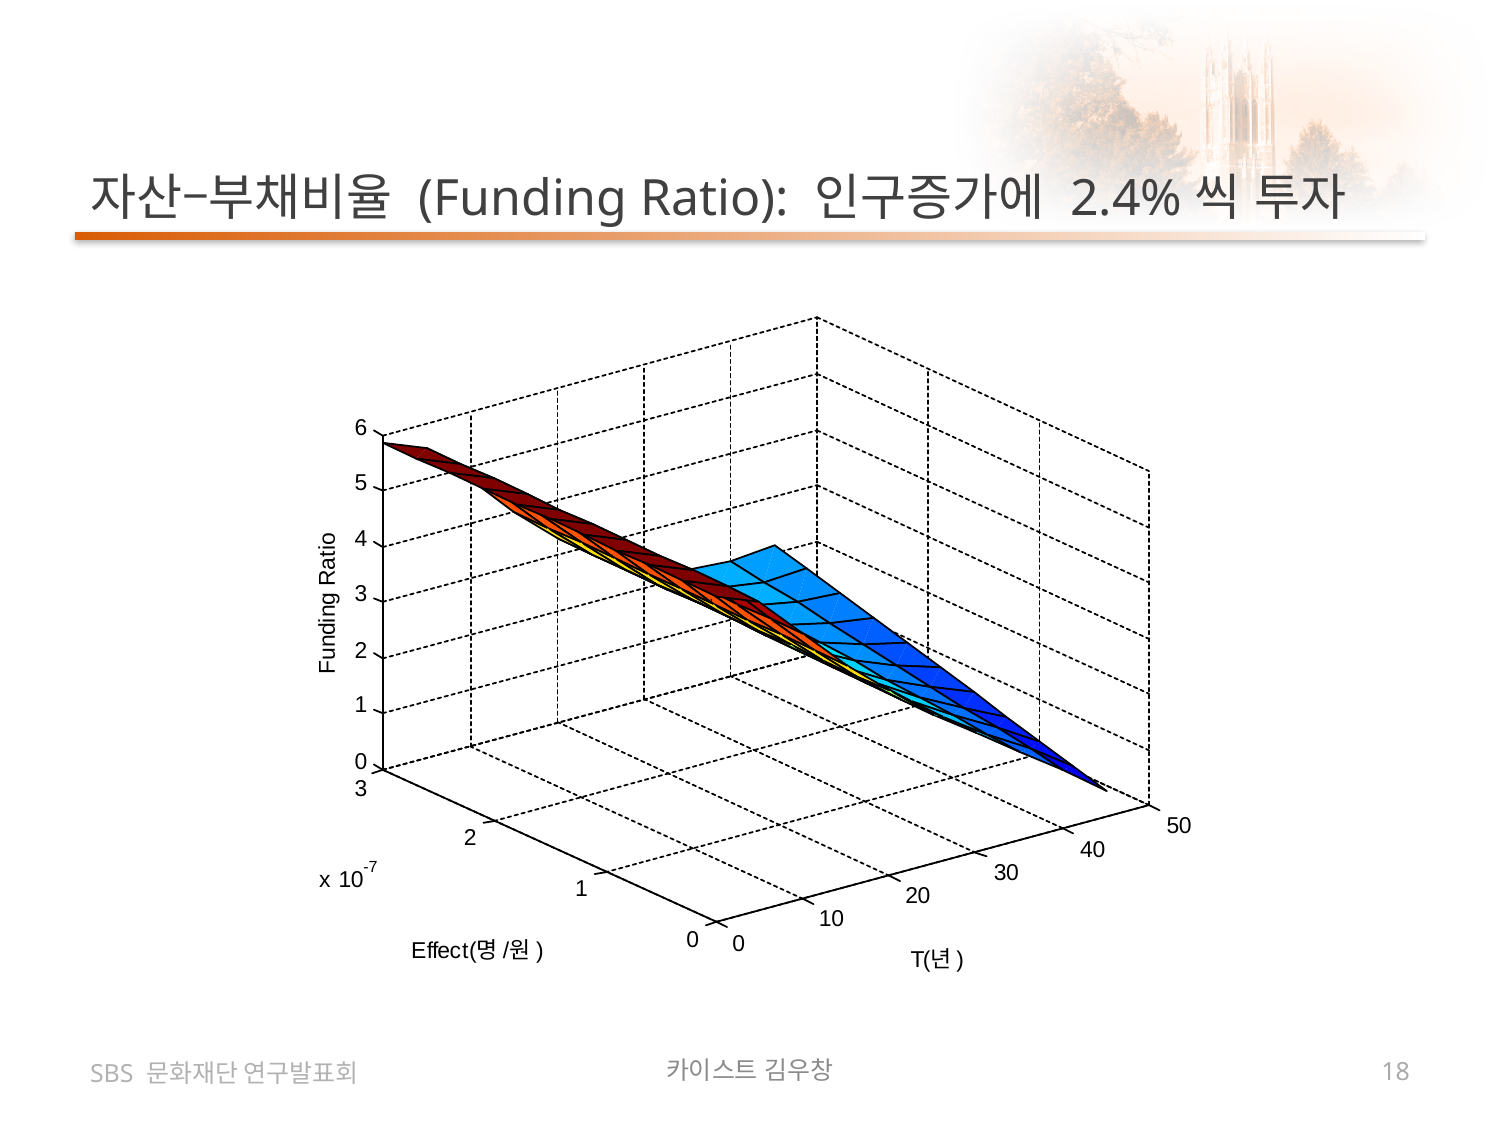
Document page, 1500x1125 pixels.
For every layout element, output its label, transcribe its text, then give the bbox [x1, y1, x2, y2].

title 자산–부채비율 (Funding Ratio): 인구증가에 2.4%씩 투자 [75, 45, 1425, 233]
footer 카이스트 김우창 [512, 1042, 988, 1103]
slide_number 18 [1074, 1042, 1425, 1103]
slide_number SBS 문화재단 연구발표회 [75, 1042, 425, 1103]
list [255, 262, 1245, 1006]
